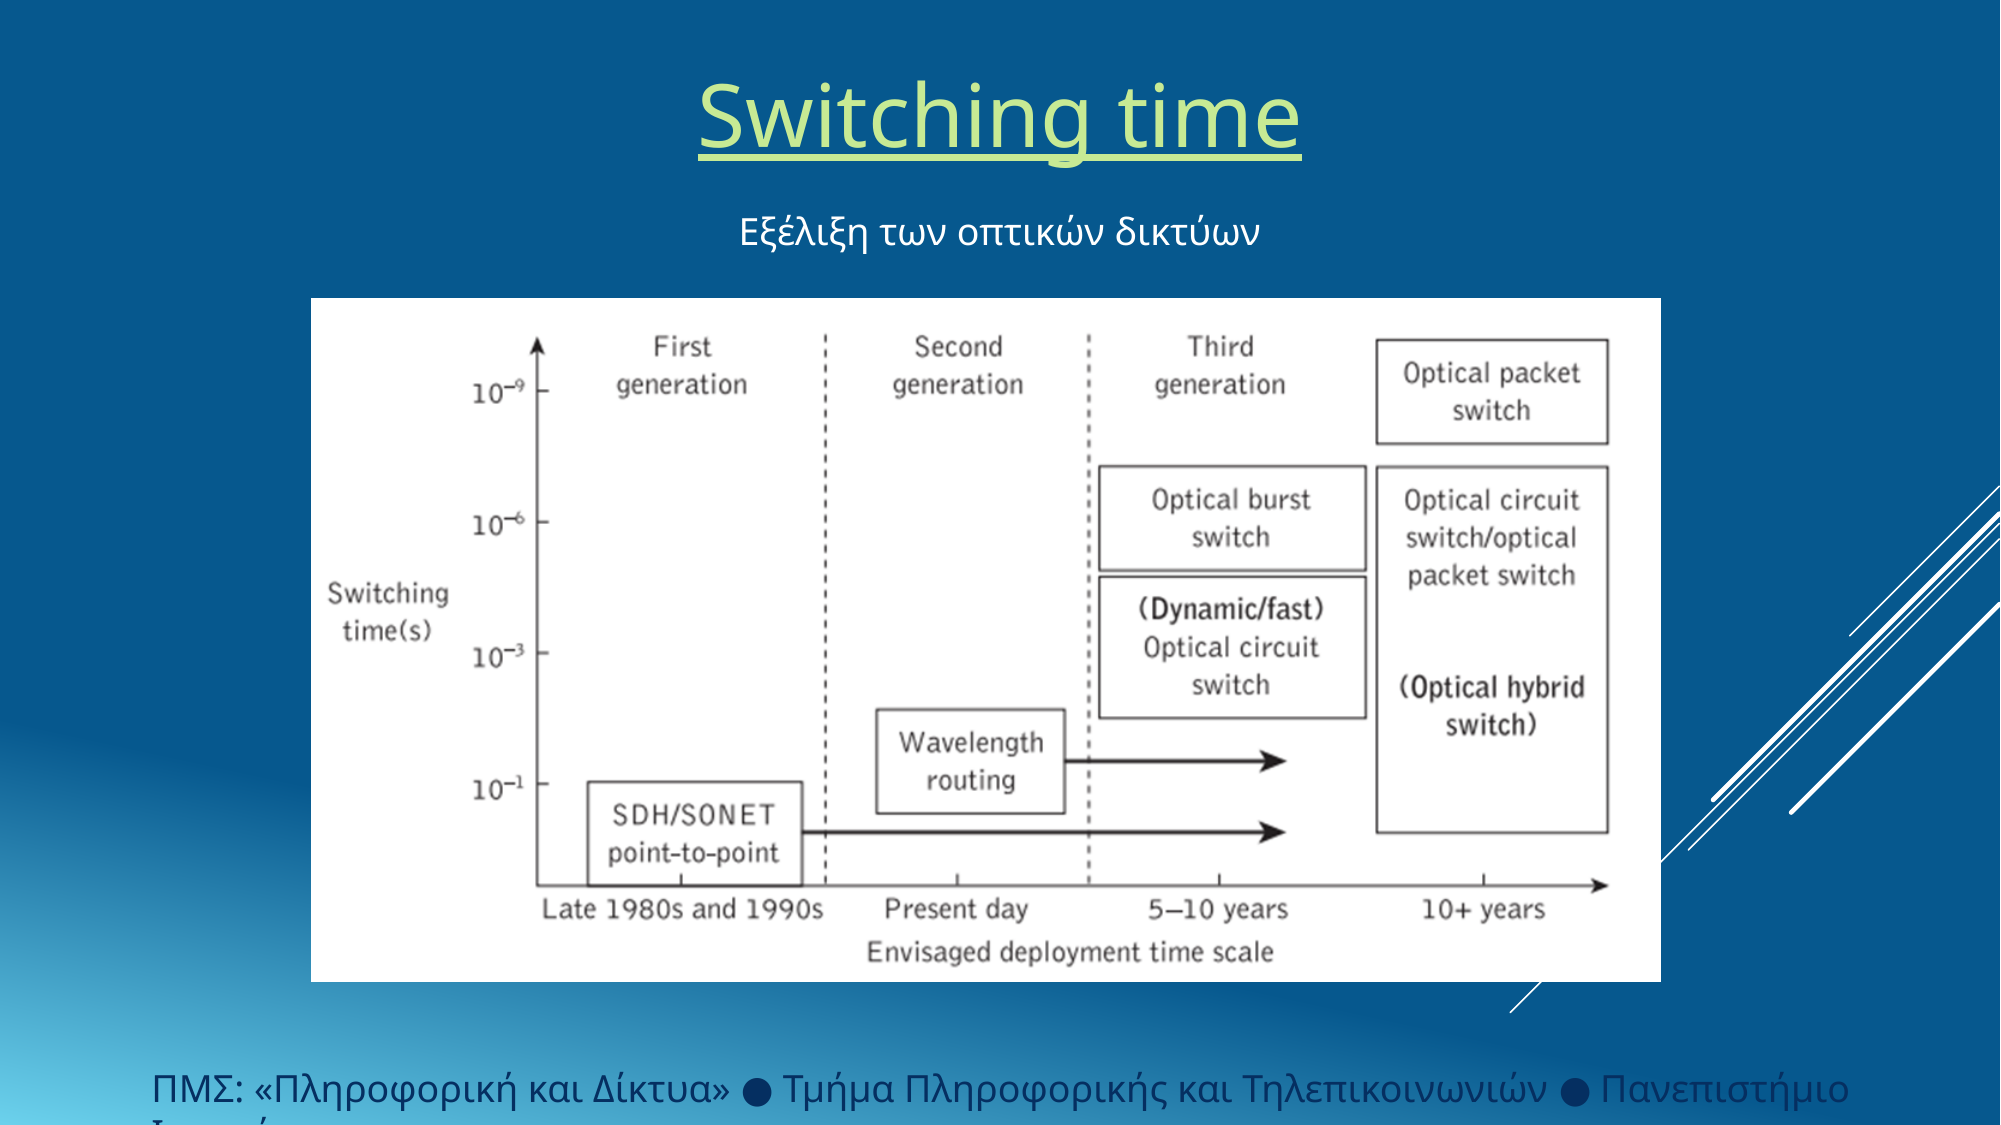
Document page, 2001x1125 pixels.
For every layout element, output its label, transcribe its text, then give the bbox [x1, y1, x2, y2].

text_box ΠΜΣ: «Πληροφορική και Δίκτυα» ● Τμήμα Πληροφορικής και Τηλεπικοινωνιών ● Πανεπιστήμιο Ιωαννίνων [136, 1058, 1971, 1125]
picture [310, 298, 1661, 982]
text_box Εξέλιξη των οπτικών δικτύων [723, 200, 1277, 260]
text_box Switching time [311, 0, 1689, 173]
